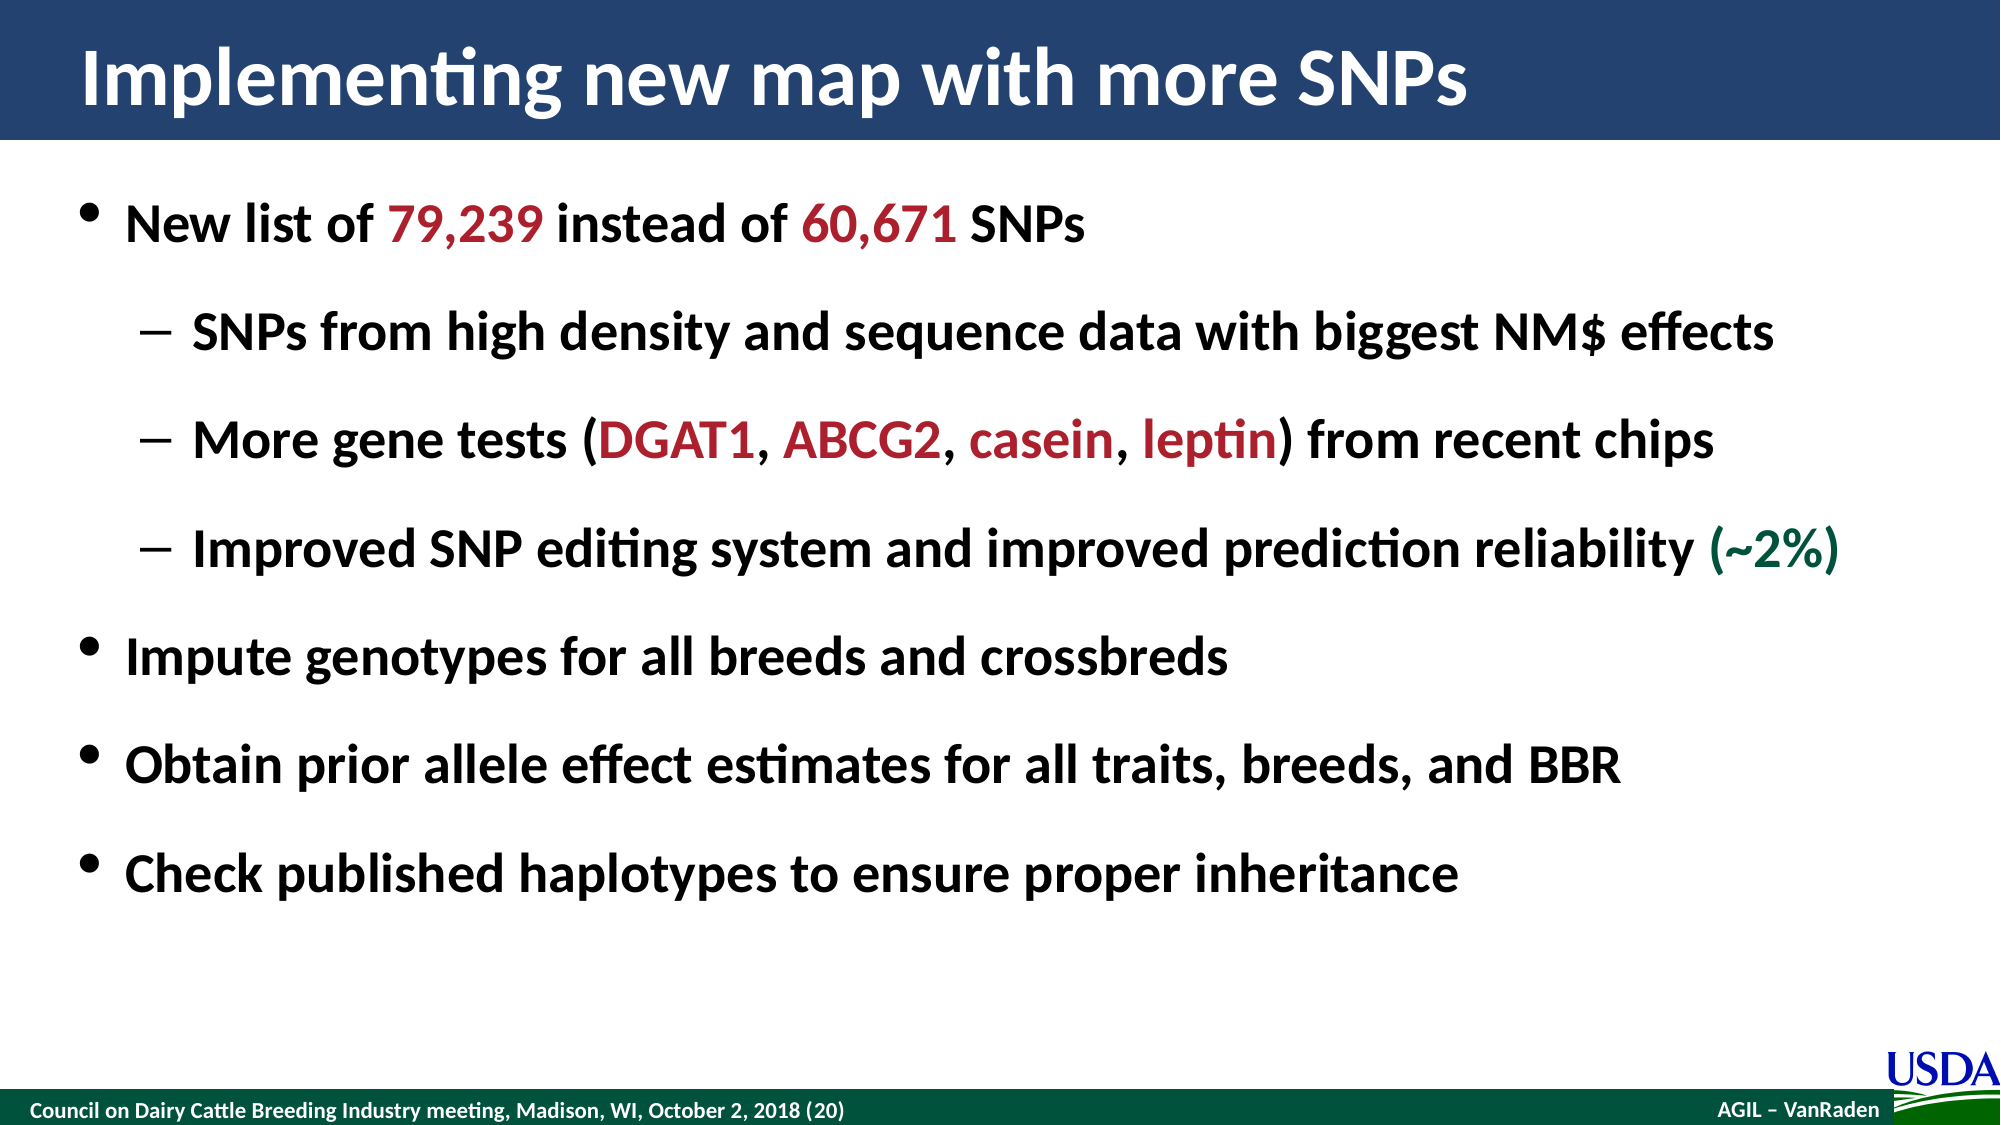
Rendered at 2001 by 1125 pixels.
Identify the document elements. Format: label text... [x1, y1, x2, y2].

picture [1887, 1051, 2000, 1125]
title Implementing new map with more SNPs [80, 20, 1920, 125]
list New list of 79,239 instead of 60,671 SNPs SNPs from high density and sequence data with biggest NM$ effects More gene tests (DGAT1, ABCG2, casein, leptin) from recent chips Improved SNP editing system and improved prediction reliability (~2%) Impute genotypes for all breeds and crossbreds Obtain prior allele effect estimates for all traits, breeds, and BBR Check published haplotypes to ensure proper inheritance [80, 195, 1920, 1035]
